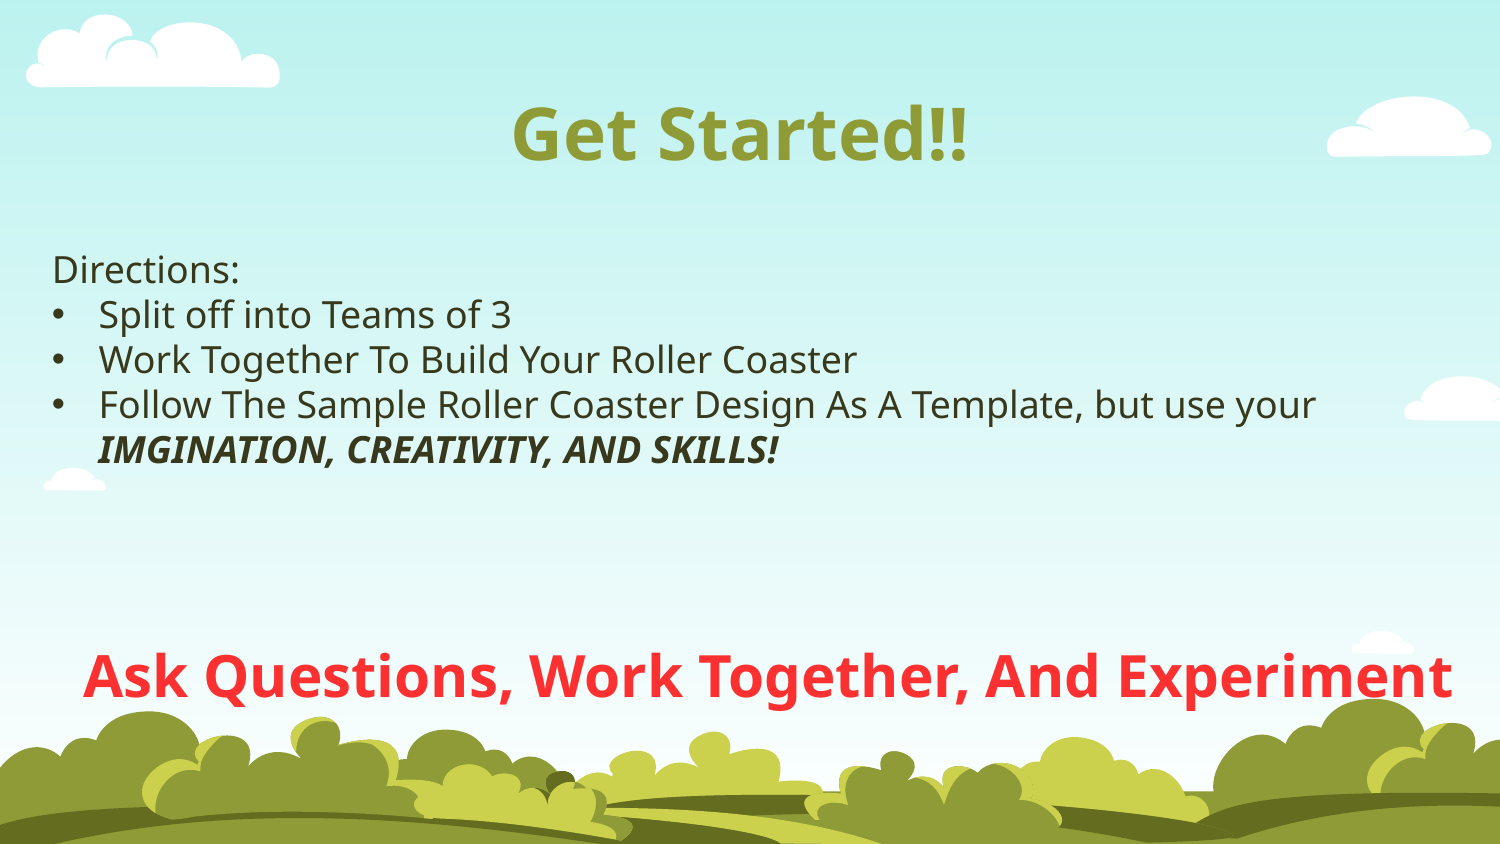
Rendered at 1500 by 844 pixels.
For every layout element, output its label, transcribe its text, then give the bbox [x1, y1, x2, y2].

text_box Ask Questions, Work Together, And Experiment [36, 601, 1500, 724]
subtitle Directions: Split off into Teams of 3 Work Together To Build Your Roller Coaster Follow The Sample Roller Coaster Design As A Template, but use your IMGINATION, CREATIVITY, AND SKILLS! [36, 193, 1464, 601]
title Get Started!! [118, 72, 1382, 167]
